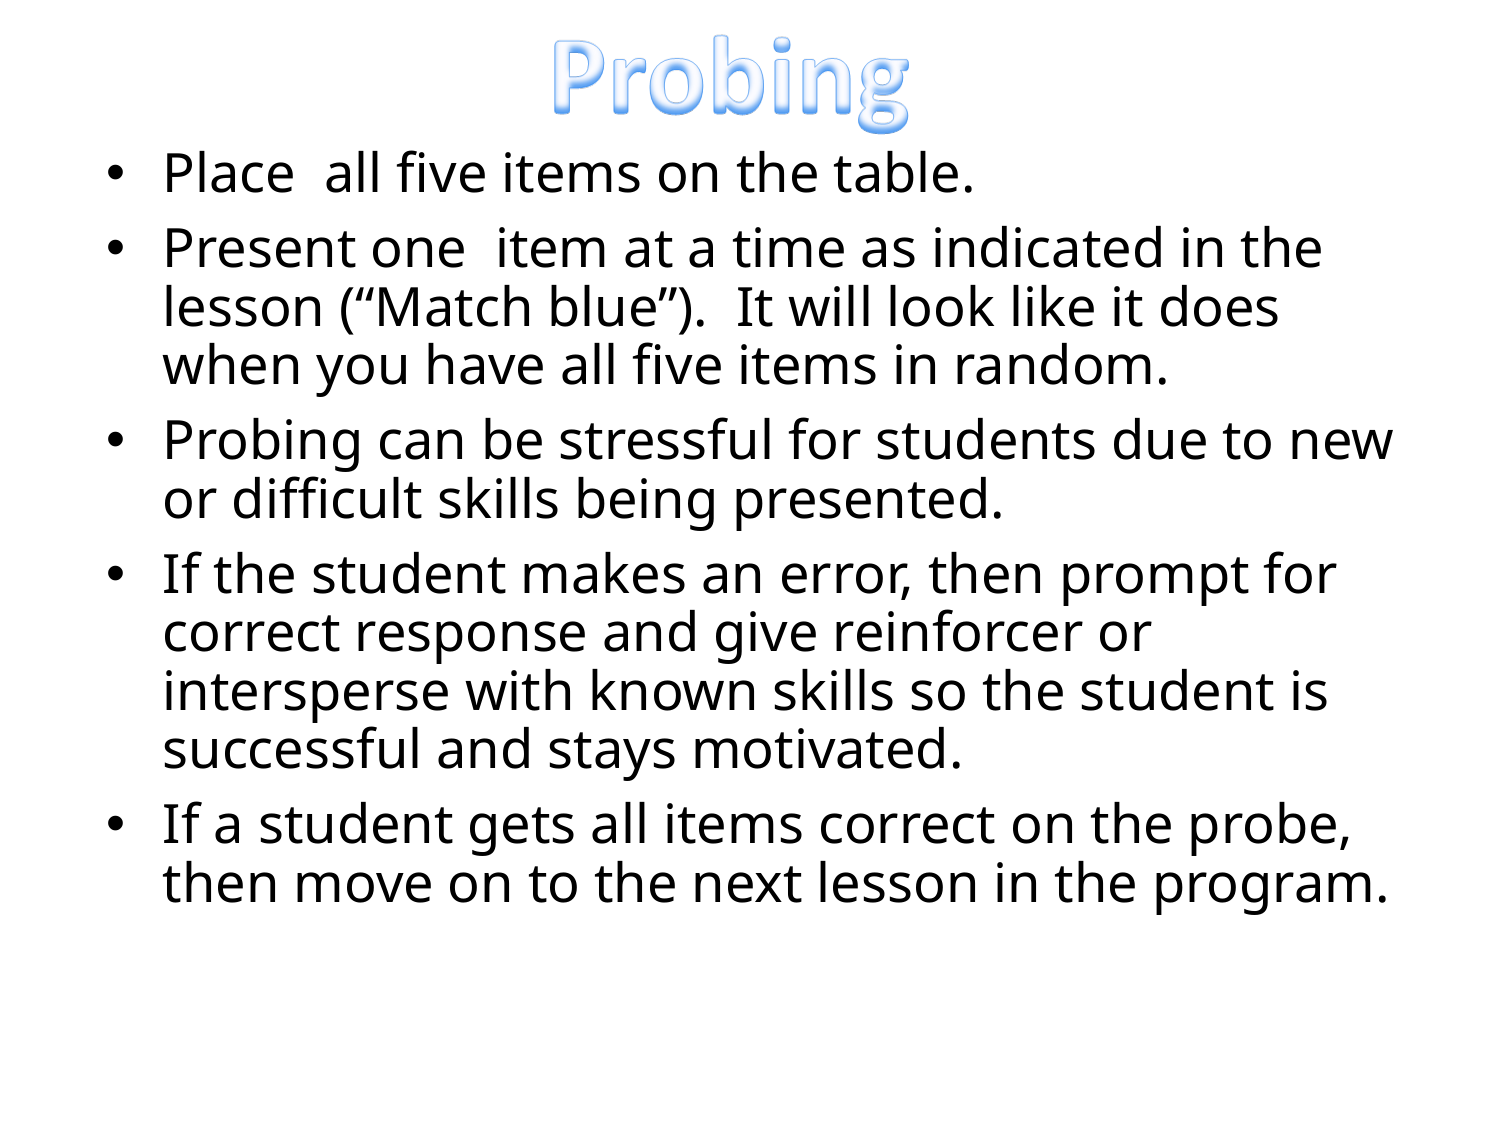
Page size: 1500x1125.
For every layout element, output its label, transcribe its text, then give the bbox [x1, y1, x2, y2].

list Place all five items on the table. Present one item at a time as indicated in the lesson (“Match blue”). It will look like it does when you have all five items in random. Probing can be stressful for students due to new or difficult skills being presented. If the student makes an error, then prompt for correct response and give reinforcer or intersperse with known skills so the student is successful and stays motivated. If a student gets all items correct on the probe, then move on to the next lesson in the program. [91, 136, 1426, 1003]
picture [477, 0, 981, 153]
